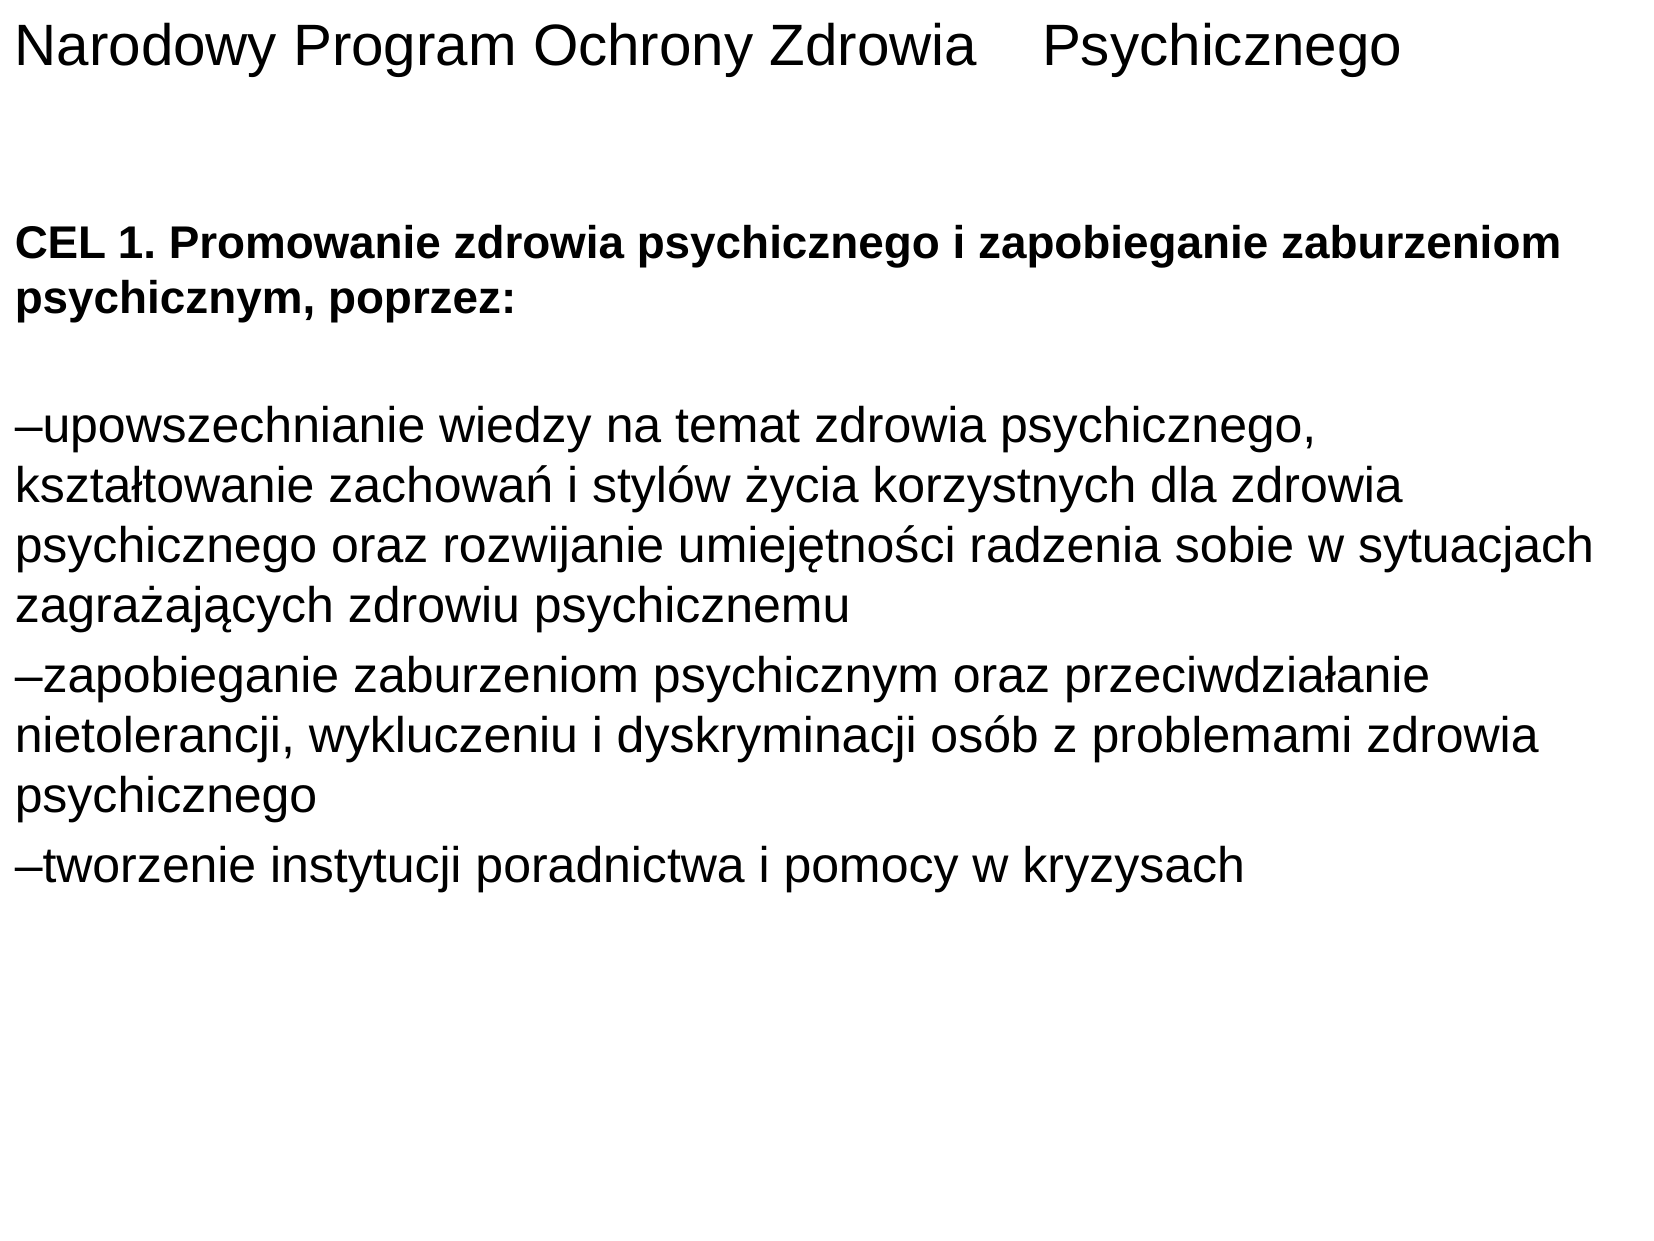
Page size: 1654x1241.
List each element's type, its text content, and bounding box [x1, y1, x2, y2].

text_box Narodowy Program Ochrony Zdrowia Psychicznego CEL 1. Promowanie zdrowia psychicznego i zapobieganie zaburzeniom psychicznym, poprzez: –upowszechnianie wiedzy na temat zdrowia psychicznego, kształtowanie zachowań i stylów życia korzystnych dla zdrowia psychicznego oraz rozwijanie umiejętności radzenia sobie w sytuacjach zagrażających zdrowiu psychicznemu –zapobieganie zaburzeniom psychicznym oraz przeciwdziałanie nietolerancji, wykluczeniu i dyskryminacji osób z problemami zdrowia psychicznego –tworzenie instytucji poradnictwa i pomocy w kryzysach [0, 0, 1635, 1053]
